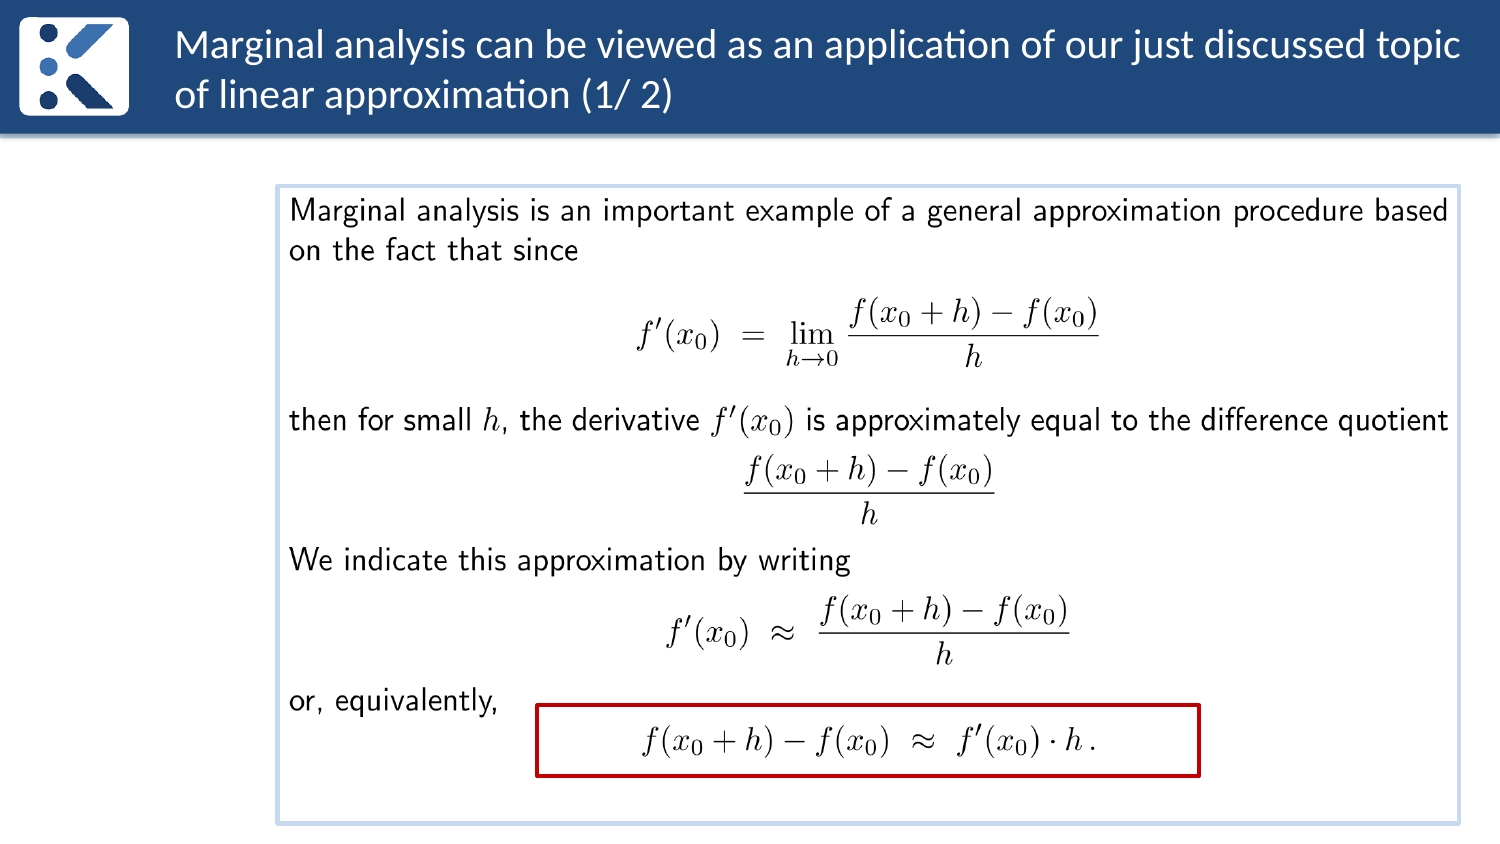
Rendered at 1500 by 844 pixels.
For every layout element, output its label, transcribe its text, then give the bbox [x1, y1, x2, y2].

text_box [535, 766, 1201, 778]
picture [27, 18, 122, 115]
title Marginal analysis can be viewed as an application of our just discussed topic of linear approximation (1/ 2) [159, 8, 1483, 126]
picture [289, 197, 1448, 758]
text_box [275, 184, 1461, 826]
